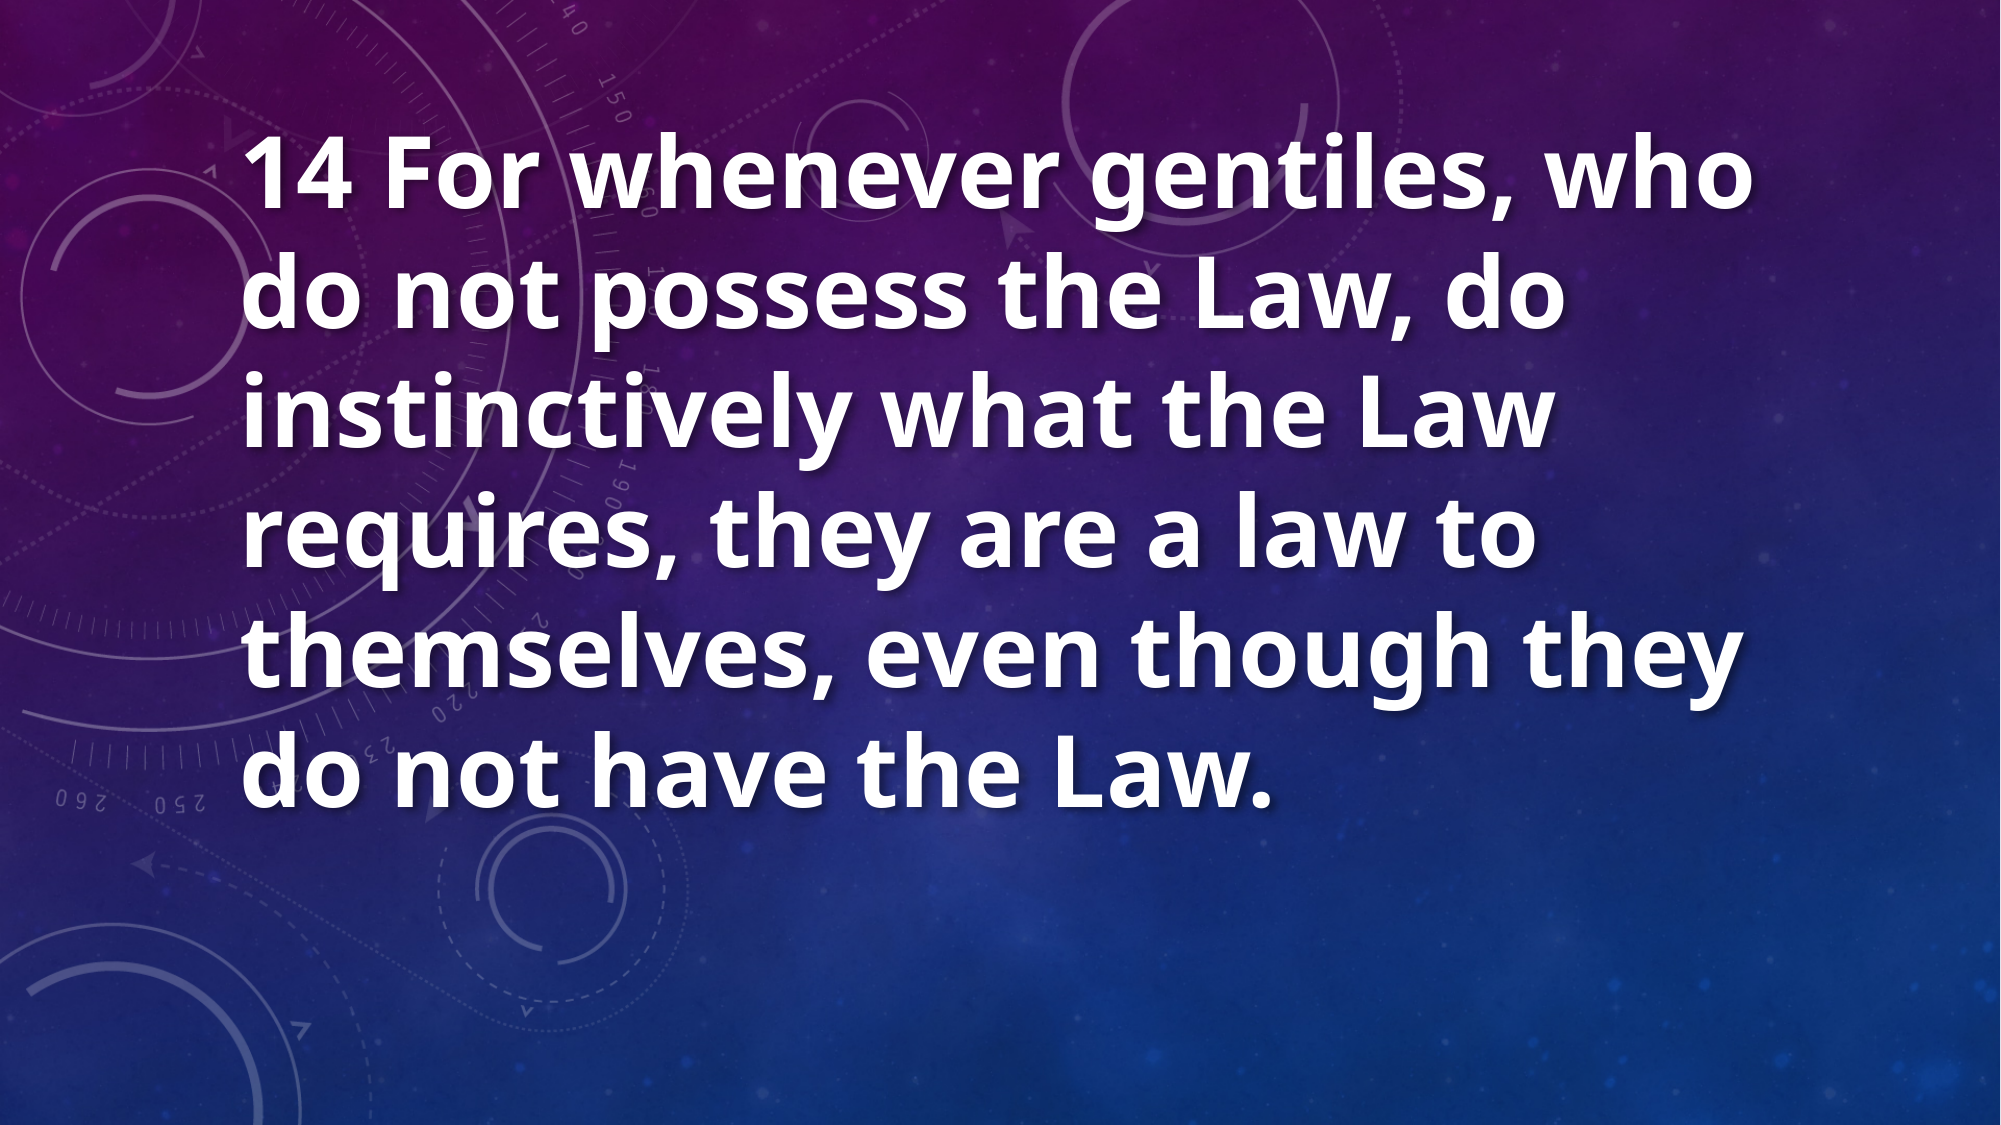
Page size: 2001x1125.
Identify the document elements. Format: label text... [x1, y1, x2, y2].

text_box 14 For whenever gentiles, who do not possess the Law, do instinctively what the Law requires, they are a law to themselves, even though they do not have the Law. [225, 100, 1775, 836]
picture [0, 0, 2001, 1125]
